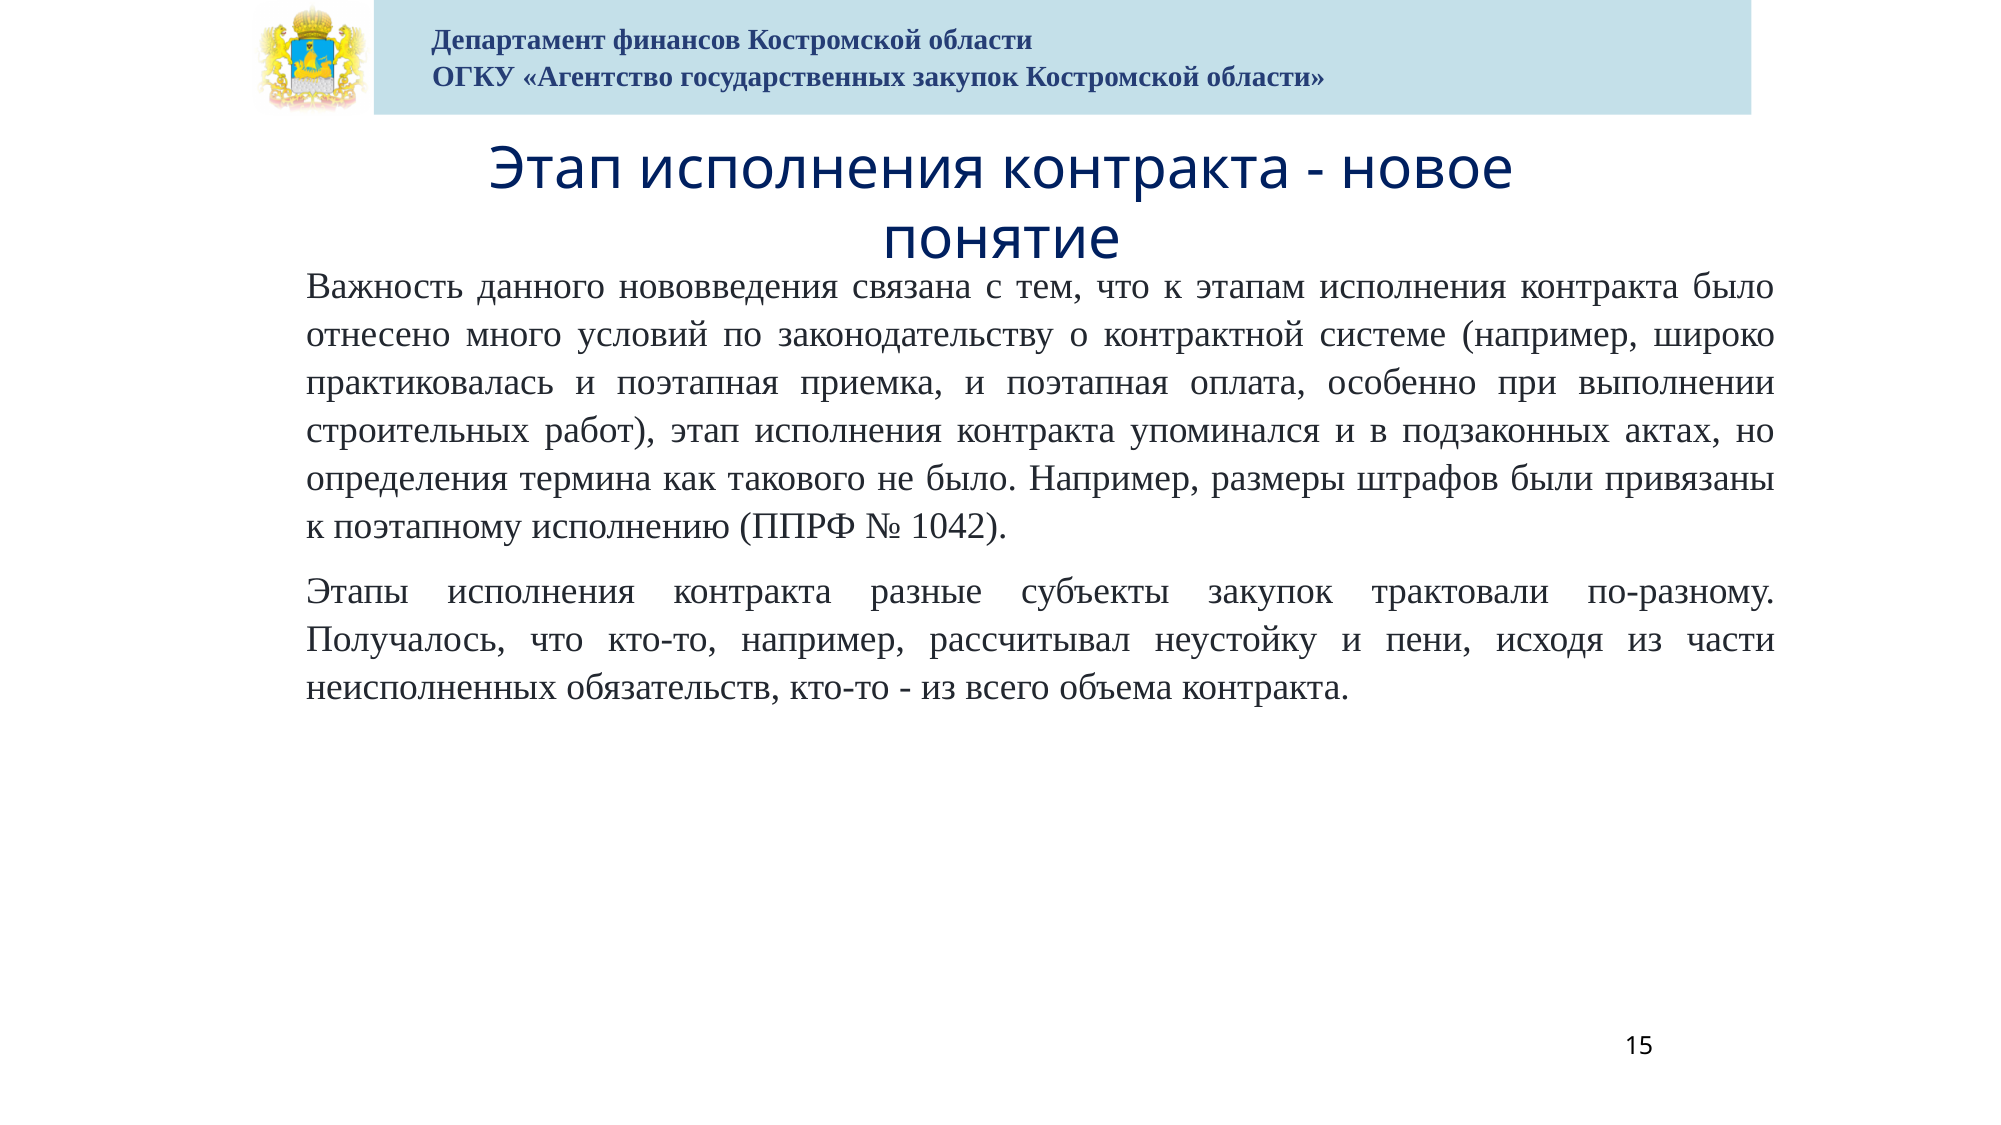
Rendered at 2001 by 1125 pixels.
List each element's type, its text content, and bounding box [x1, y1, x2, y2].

text_box Важность данного нововведения связана с тем, что к этапам исполнения контракта было отнесено много условий по законодательству о контрактной системе (например, широко практиковалась и поэтапная приемка, и поэтапная оплата, особенно при выполнении строительных работ), этап исполнения контракта упоминался и в подзаконных актах, но определения термина как такового не было. Например, размеры штрафов были привязаны к поэтапному исполнению (ППРФ № 1042). Этапы исполнения контракта разные субъекты закупок трактовали по-разному. Получалось, что кто-то, например, рассчитывал неустойку и пени, исходя из части неисполненных обязательств, кто-то - из всего объема контракта. [291, 250, 1792, 775]
picture [251, 0, 375, 117]
text_box Департамент финансов Костромской области ОГКУ «Агентство государственных закупок Костромской области» [375, 0, 1752, 115]
slide_number 15 [539, 1011, 1888, 1072]
subtitle Этап исполнения контракта - новое понятие [383, 122, 1621, 218]
